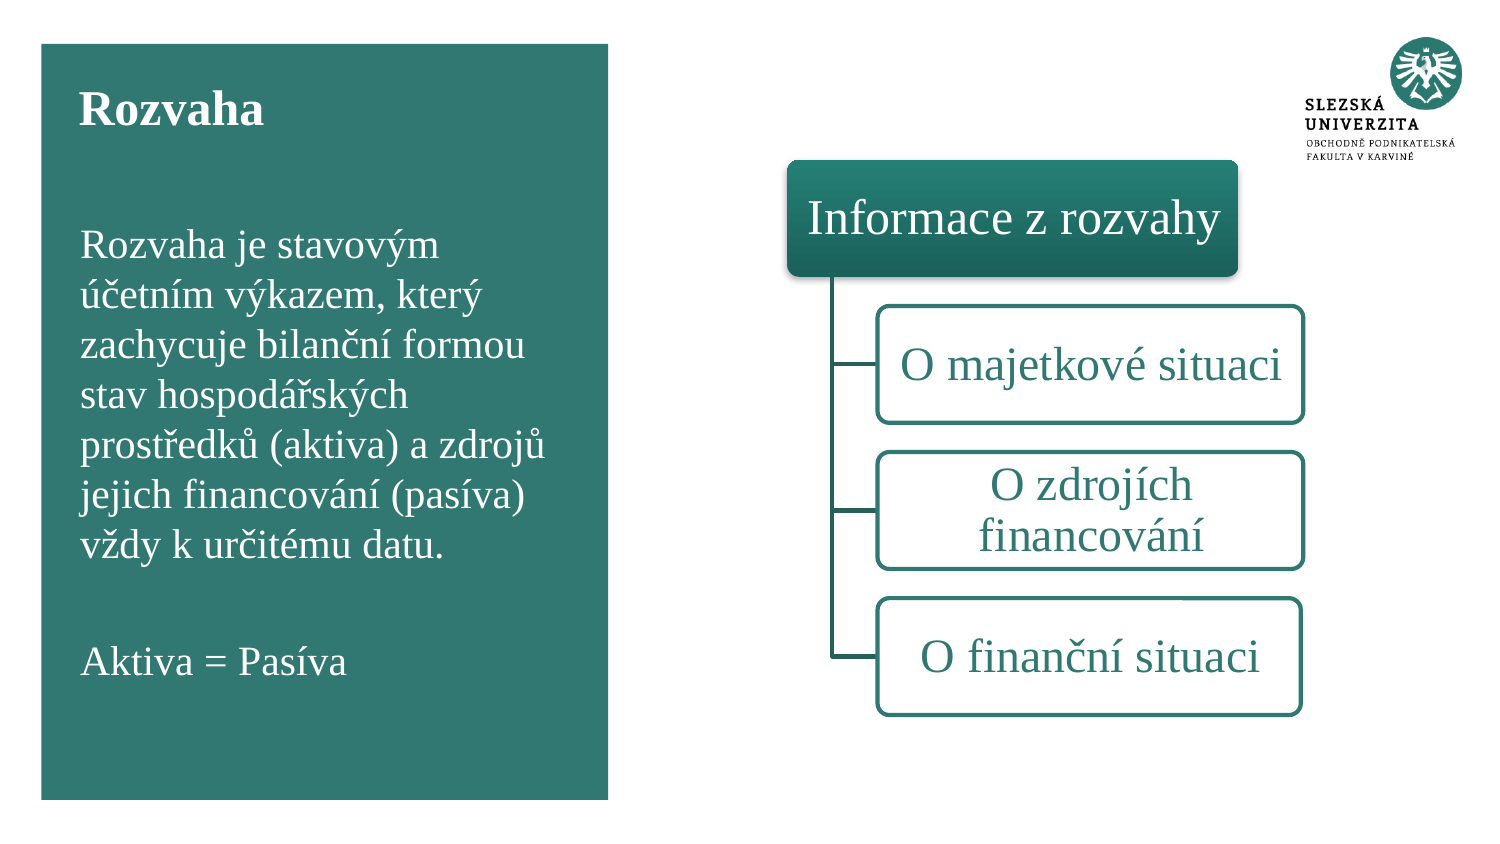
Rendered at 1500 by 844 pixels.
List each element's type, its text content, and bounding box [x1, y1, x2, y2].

text_box Rozvaha [63, 67, 586, 340]
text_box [655, 159, 1436, 716]
picture [1304, 36, 1463, 160]
text_box [39, 42, 610, 802]
text_box Rozvaha je stavovým účetním výkazem, který zachycuje bilanční formou stav hospodářských prostředků (aktiva) a zdrojů jejich financování (pasíva) vždy k určitému datu. Aktiva = Pasíva [64, 340, 573, 753]
